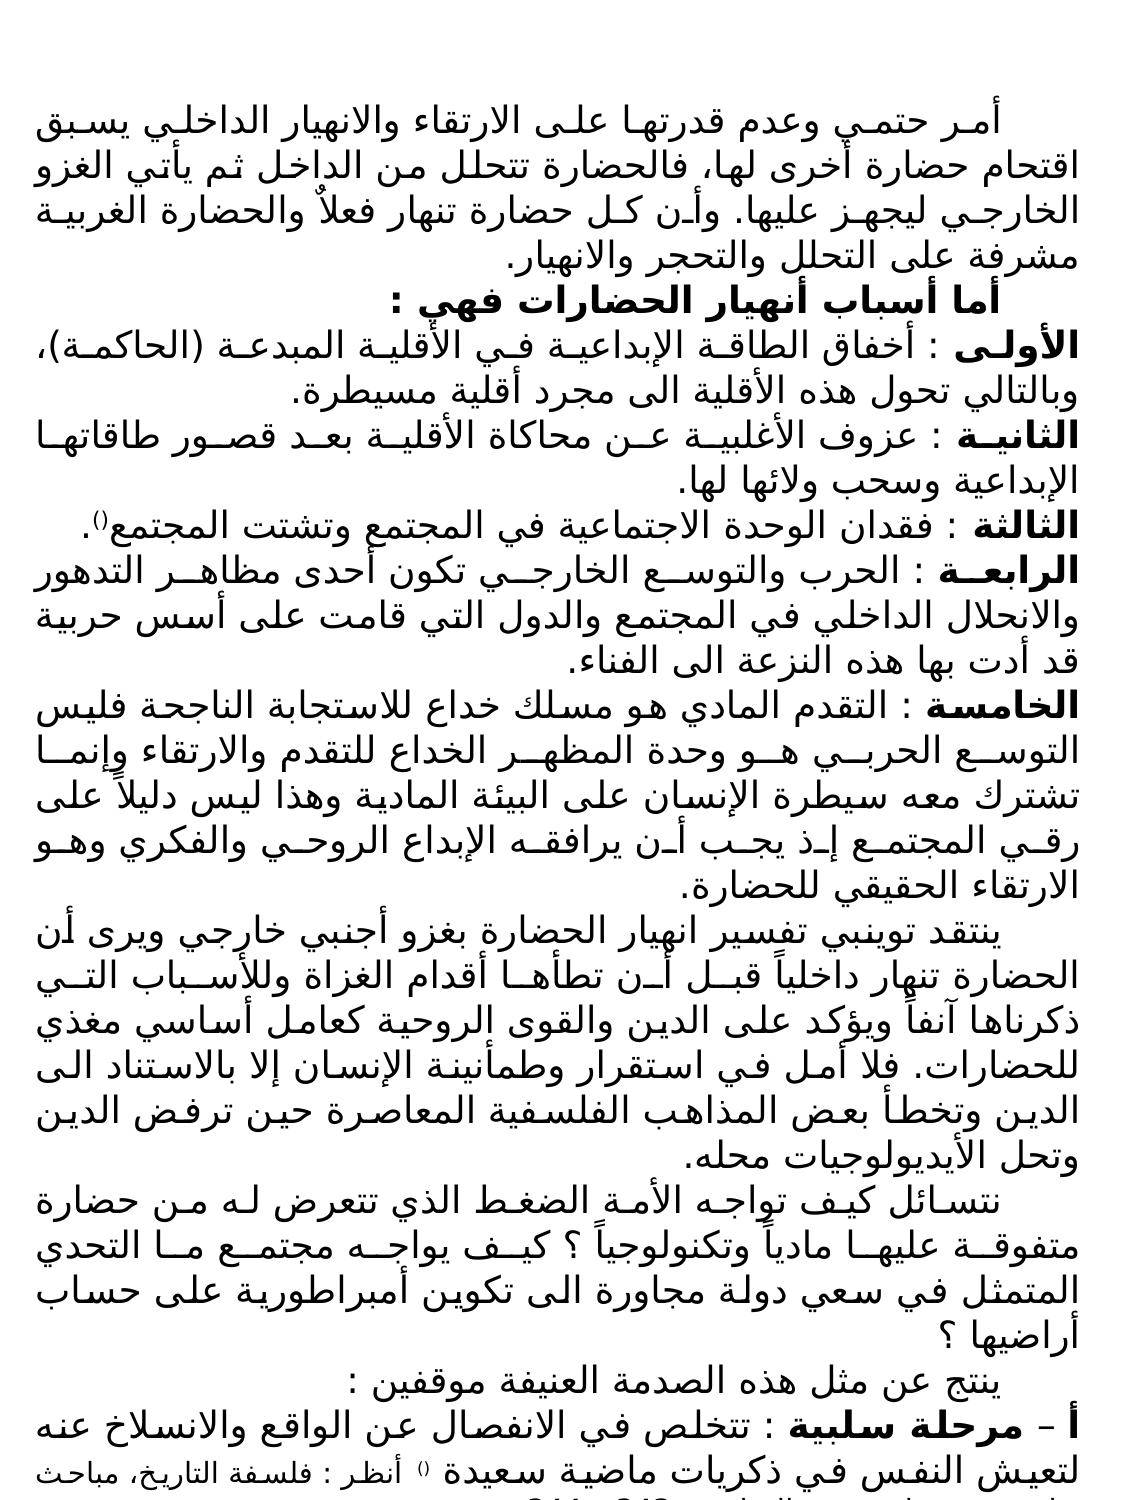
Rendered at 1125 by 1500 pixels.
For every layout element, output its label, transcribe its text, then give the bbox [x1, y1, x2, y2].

text_box أمر حتمي وعدم قدرتها على الارتقاء والانهيار الداخلي يسبق اقتحام حضارة أخرى لها، فالحضارة تتحلل من الداخل ثم يأتي الغزو الخارجي ليجهز عليها. وأن كل حضارة تنهار فعلاٌ والحضارة الغربية مشرفة على التحلل والتحجر والانهيار. أما أسباب أنهيار الحضارات فهي : الأولى : أخفاق الطاقة الإبداعية في الأقلية المبدعة (الحاكمة)، وبالتالي تحول هذه الأقلية الى مجرد أقلية مسيطرة. الثانية : عزوف الأغلبية عن محاكاة الأقلية بعد قصور طاقاتها الإبداعية وسحب ولائها لها. الثالثة : فقدان الوحدة الاجتماعية في المجتمع وتشتت المجتمع(). الرابعة : الحرب والتوسع الخارجي تكون أحدى مظاهر التدهور والانحلال الداخلي في المجتمع والدول التي قامت على أسس حربية قد أدت بها هذه النزعة الى الفناء. الخامسة : التقدم المادي هو مسلك خداع للاستجابة الناجحة فليس التوسع الحربي هو وحدة المظهر الخداع للتقدم والارتقاء وإنما تشترك معه سيطرة الإنسان على البيئة المادية وهذا ليس دليلاً على رقي المجتمع إذ يجب أن يرافقه الإبداع الروحي والفكري وهو الارتقاء الحقيقي للحضارة. ينتقد توينبي تفسير انهيار الحضارة بغزو أجنبي خارجي ويرى أن الحضارة تنهار داخلياً قبل أن تطأها أقدام الغزاة وللأسباب التي ذكرناها آنفاً ويؤكد على الدين والقوى الروحية كعامل أساسي مغذي للحضارات. فلا أمل في استقرار وطمأنينة الإنسان إلا بالاستناد الى الدين وتخطأ بعض المذاهب الفلسفية المعاصرة حين ترفض الدين وتحل الأيديولوجيات محله. نتسائل كيف تواجه الأمة الضغط الذي تتعرض له من حضارة متفوقة عليها مادياً وتكنولوجياً ؟ كيف يواجه مجتمع ما التحدي المتمثل في سعي دولة مجاورة الى تكوين أمبراطورية على حساب أراضيها ؟ ينتج عن مثل هذه الصدمة العنيفة موقفين : أ – مرحلة سلبية : تتخلص في الانفصال عن الواقع والانسلاخ عنه لتعيش النفس في ذكريات ماضية سعيدة () أنظر : فلسفة التاريخ، مباحث نظرية، د. جميل موسى النجار، ص343 – 344. [20, 88, 1096, 1500]
